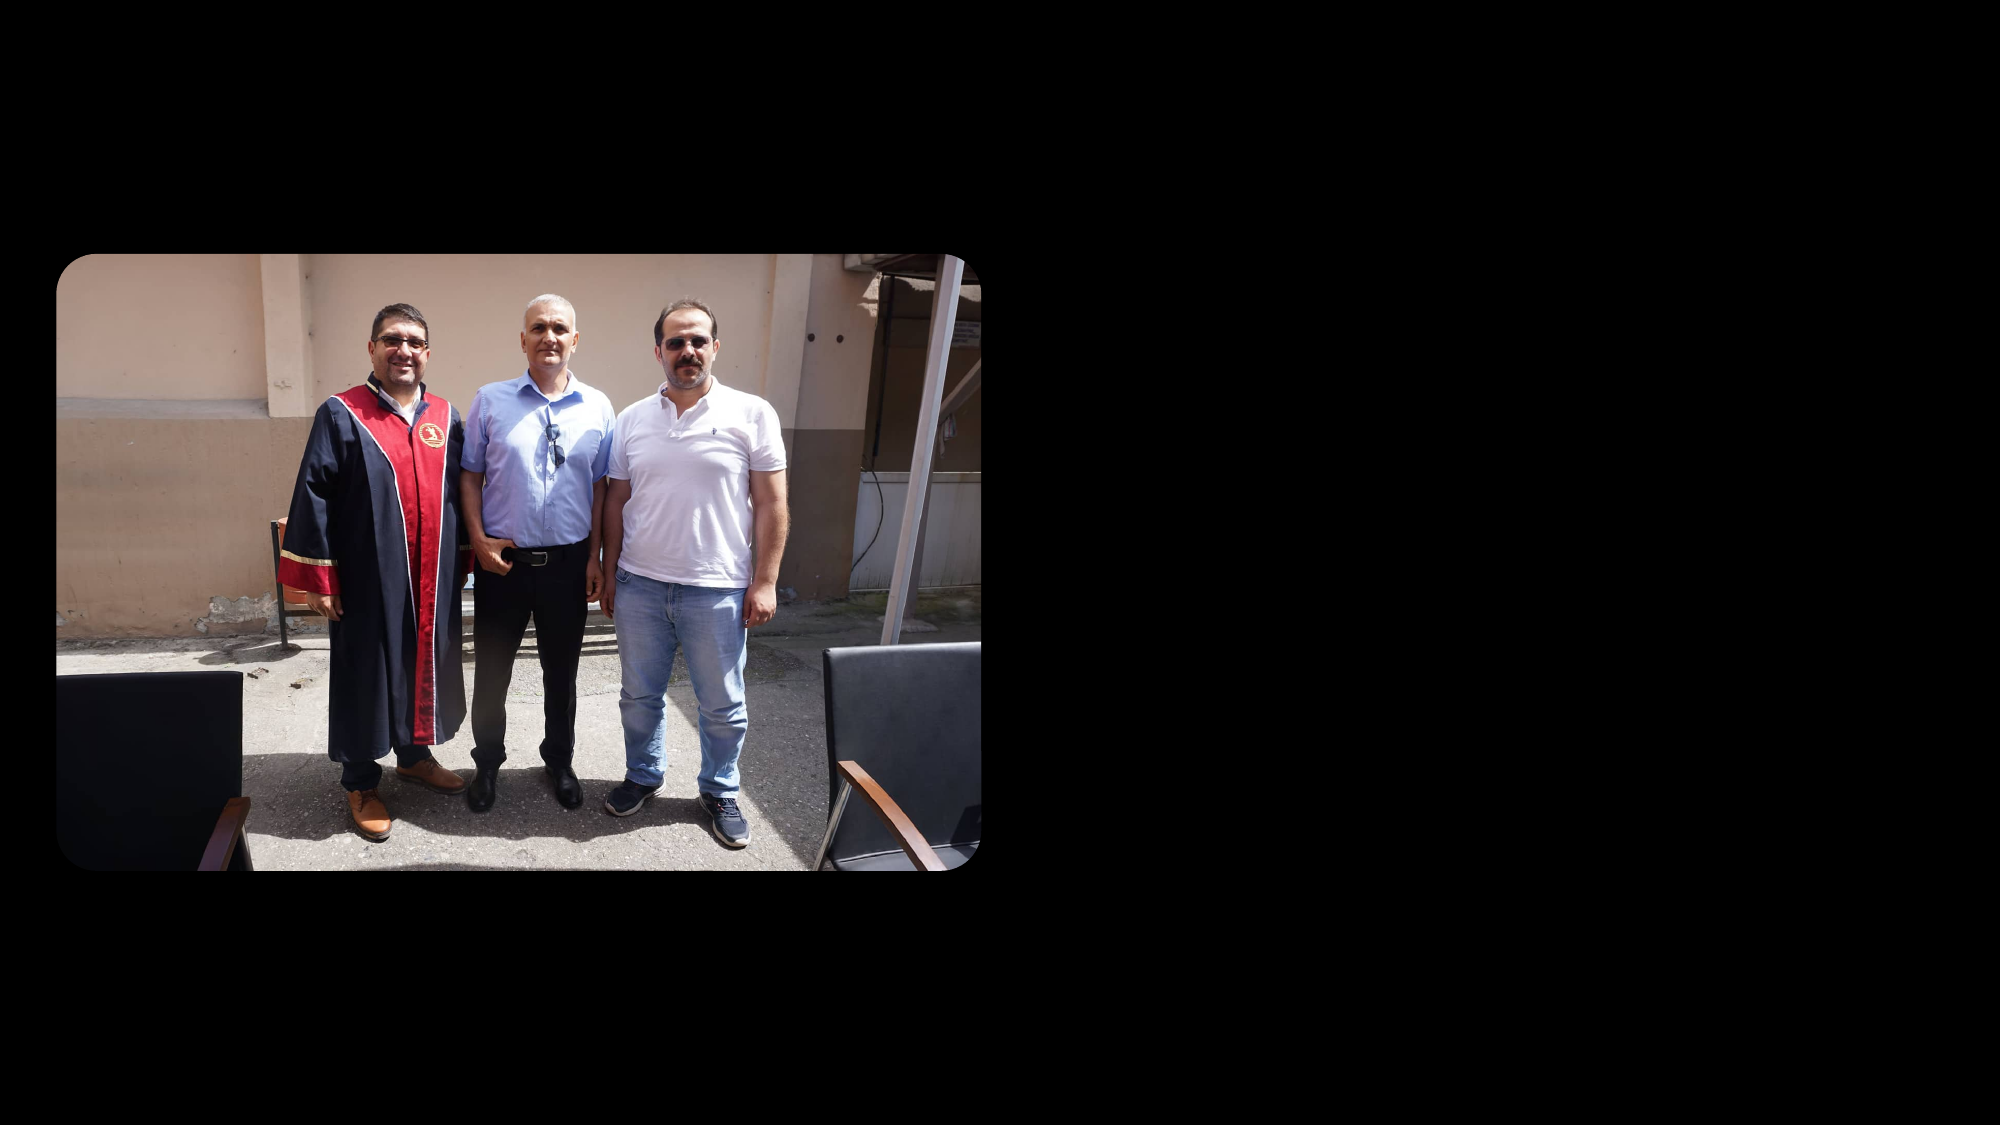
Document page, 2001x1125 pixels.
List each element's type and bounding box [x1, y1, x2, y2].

picture [56, 253, 982, 871]
